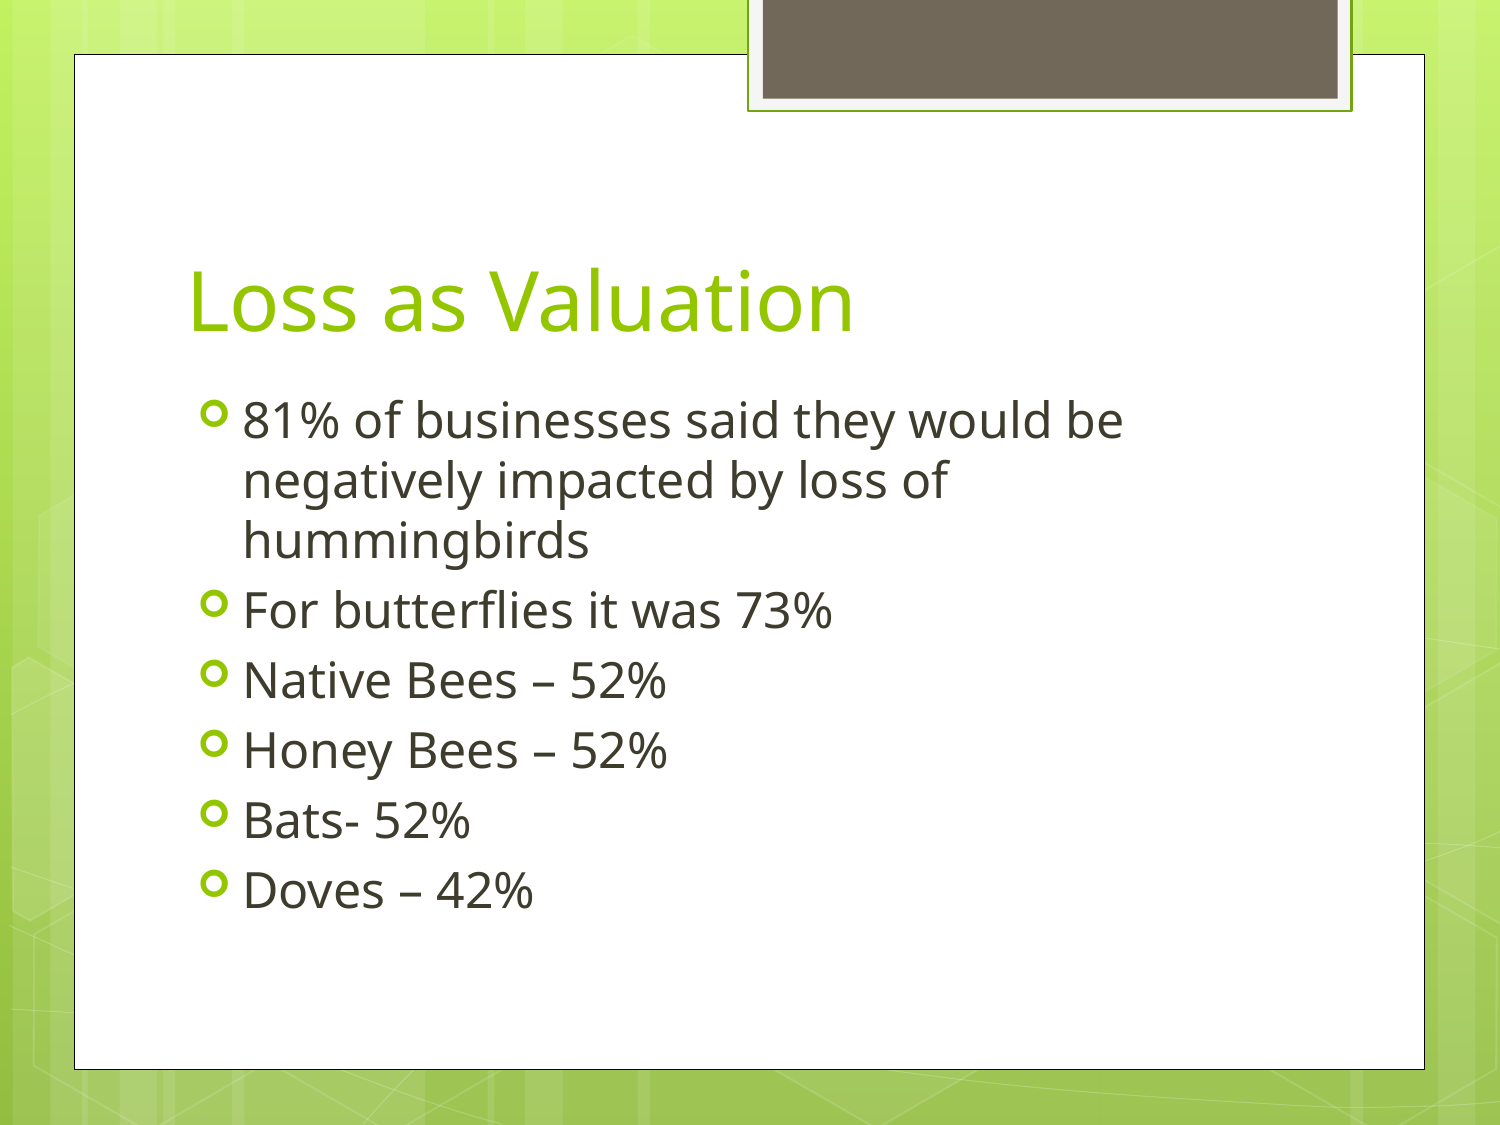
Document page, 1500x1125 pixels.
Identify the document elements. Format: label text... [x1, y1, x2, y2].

list 81% of businesses said they would be negatively impacted by loss of hummingbirds For butterflies it was 73% Native Bees – 52% Honey Bees – 52% Bats- 52% Doves – 42% [170, 380, 1284, 957]
title Loss as Valuation [170, 168, 1324, 357]
